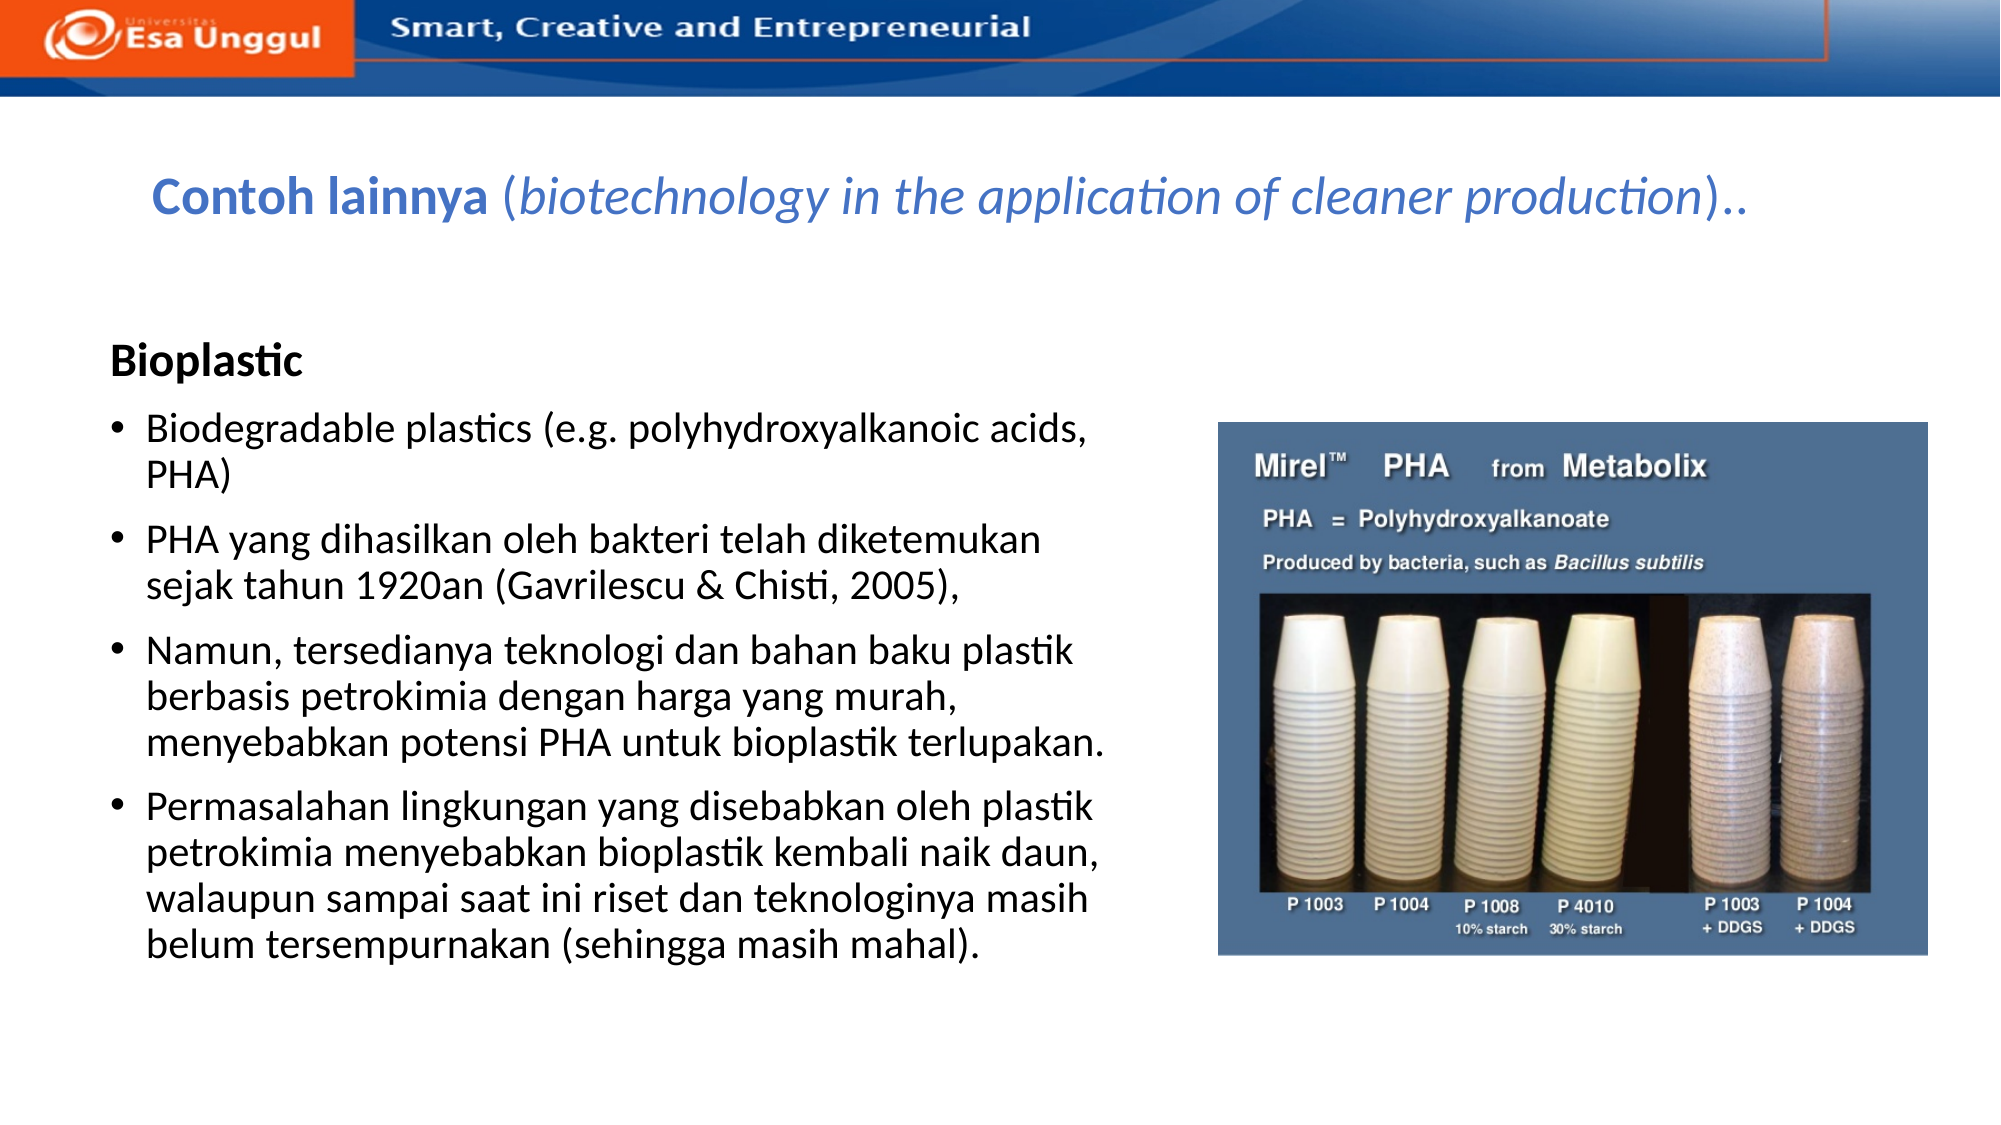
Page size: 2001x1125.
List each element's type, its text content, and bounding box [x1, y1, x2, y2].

text_box Bioplastic Biodegradable plastics (e.g. polyhydroxyalkanoic acids, PHA) PHA yang dihasilkan oleh bakteri telah diketemukan sejak tahun 1920an (Gavrilescu & Chisti, 2005), Namun, tersedianya teknologi dan bahan baku plastik berbasis petrokimia dengan harga yang murah, menyebabkan potensi PHA untuk bioplastik terlupakan. Permasalahan lingkungan yang disebabkan oleh plastik petrokimia menyebabkan bioplastik kembali naik daun, walaupun sampai saat ini riset dan teknologinya masih belum tersempurnakan (sehingga masih mahal). [94, 327, 1123, 1063]
picture [1218, 422, 1928, 956]
list Contoh lainnya (biotechnology in the application of cleaner production).. [137, 160, 1863, 264]
picture [0, 0, 2000, 97]
